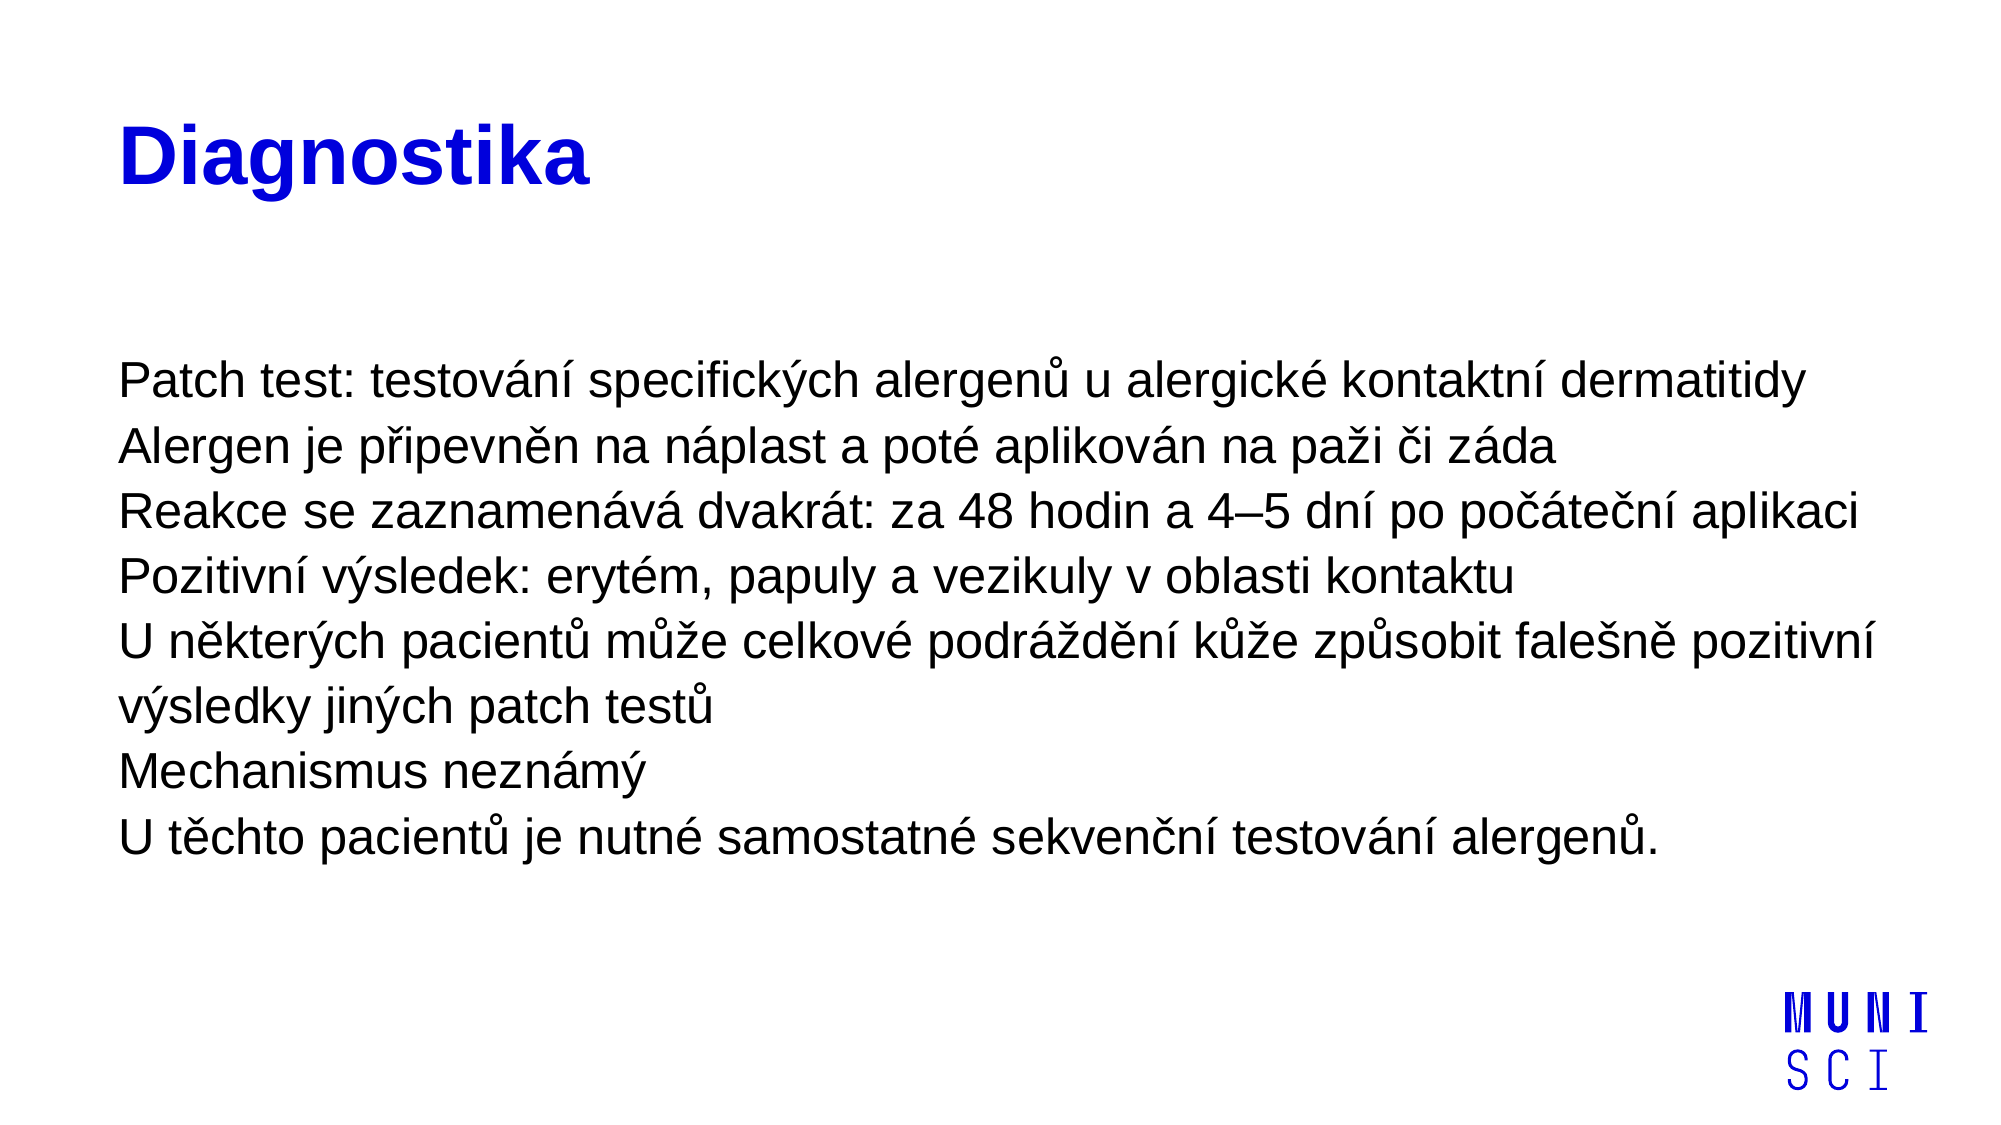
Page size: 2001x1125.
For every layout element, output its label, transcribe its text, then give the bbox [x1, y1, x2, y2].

list Patch test: testování specifických alergenů u alergické kontaktní dermatitidy Alergen je připevněn na náplast a poté aplikován na paži či záda Reakce se zaznamenává dvakrát: za 48 hodin a 4–5 dní po počáteční aplikaci Pozitivní výsledek: erytém, papuly a vezikuly v oblasti kontaktu U některých pacientů může celkové podráždění kůže způsobit falešně pozitivní výsledky jiných patch testů Mechanismus neznámý U těchto pacientů je nutné samostatné sekvenční testování alergenů. [118, 277, 1883, 957]
title Diagnostika [118, 118, 1883, 193]
